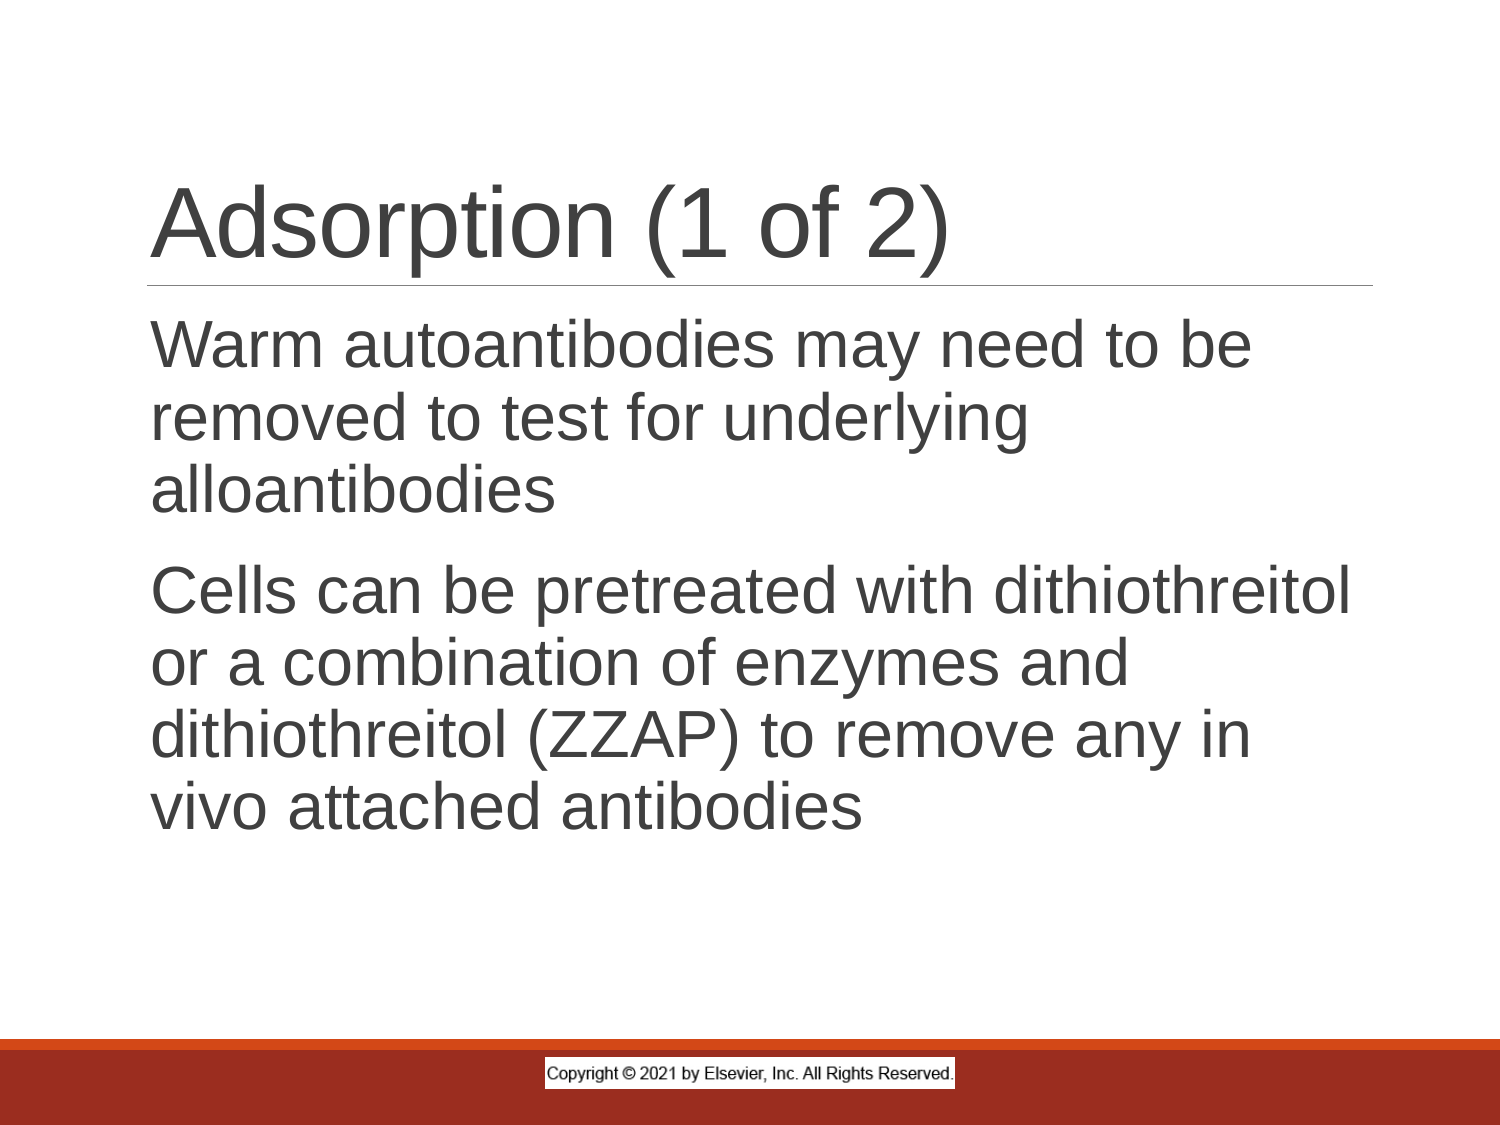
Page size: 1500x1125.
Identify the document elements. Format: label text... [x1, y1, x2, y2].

list Warm autoantibodies may need to be removed to test for underlying alloantibodies Cells can be pretreated with dithiothreitol or a combination of enzymes and dithiothreitol (ZZAP) to remove any in vivo attached antibodies [135, 302, 1373, 963]
picture [545, 1057, 955, 1089]
title Adsorption (1 of 2) [135, 47, 1373, 285]
